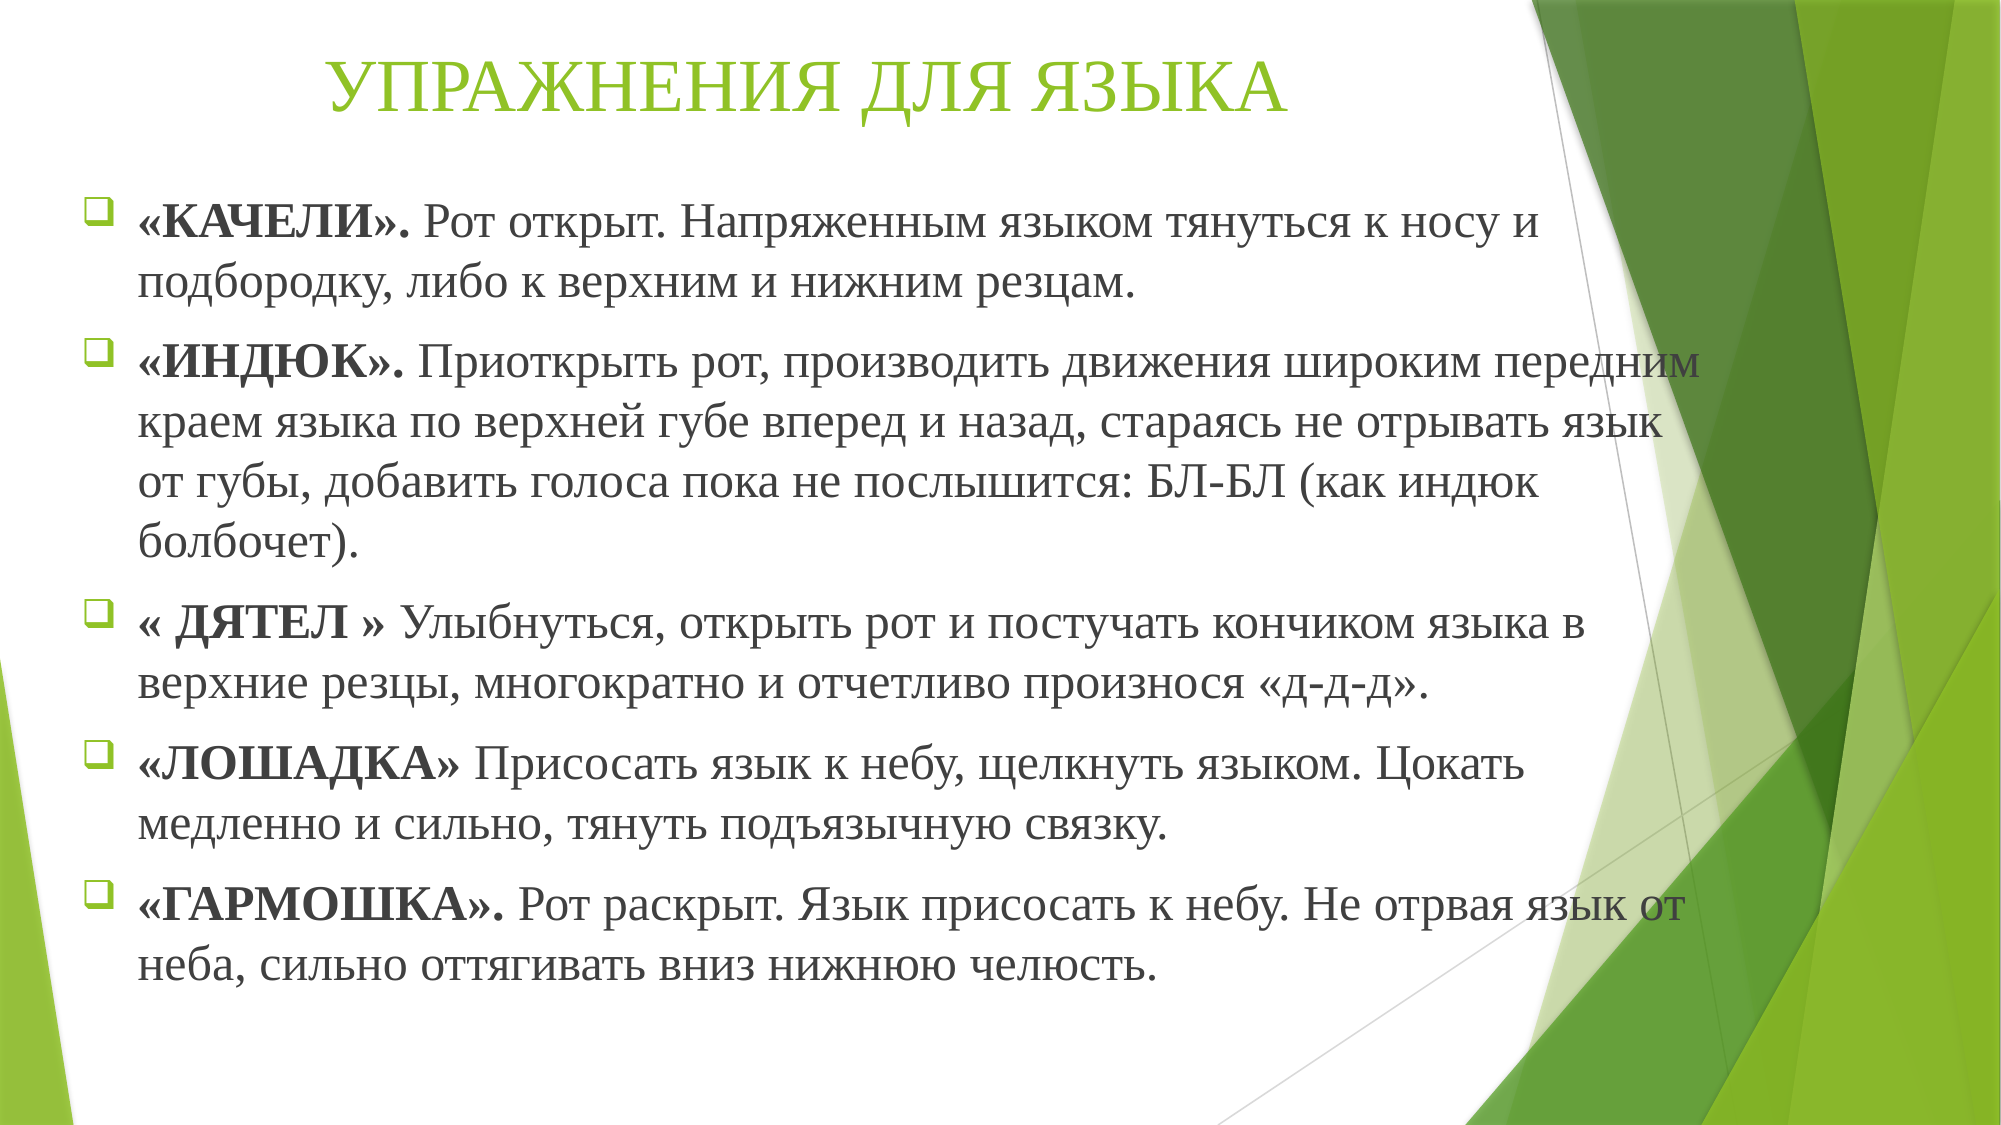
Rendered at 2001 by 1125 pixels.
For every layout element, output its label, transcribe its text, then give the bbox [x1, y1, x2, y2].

title УПРАЖНЕНИЯ ДЛЯ ЯЗЫКА [111, 28, 1522, 143]
list «КАЧЕЛИ». Рот открыт. Напряженным языком тянуться к носу и подбородку, либо к верхним и нижним резцам. «ИНДЮК». Приоткрыть рот, производить движения широким передним краем языка по верхней губе вперед и назад, стараясь не отрывать язык от губы, добавить голоса пока не послышится: БЛ-БЛ (как индюк болбочет). « ДЯТЕЛ » Улыбнуться, открыть рот и постучать кончиком языка в верхние резцы, многократно и отчетливо произнося «д-д-д». «ЛОШАДКА» Присосать язык к небу, щелкнуть языком. Цокать медленно и сильно, тянуть подъязычную связку. «ГАРМОШКА». Рот раскрыт. Язык присосать к небу. Не отрвая язык от неба, сильно оттягивать вниз нижнюю челюсть. [66, 179, 1719, 1082]
